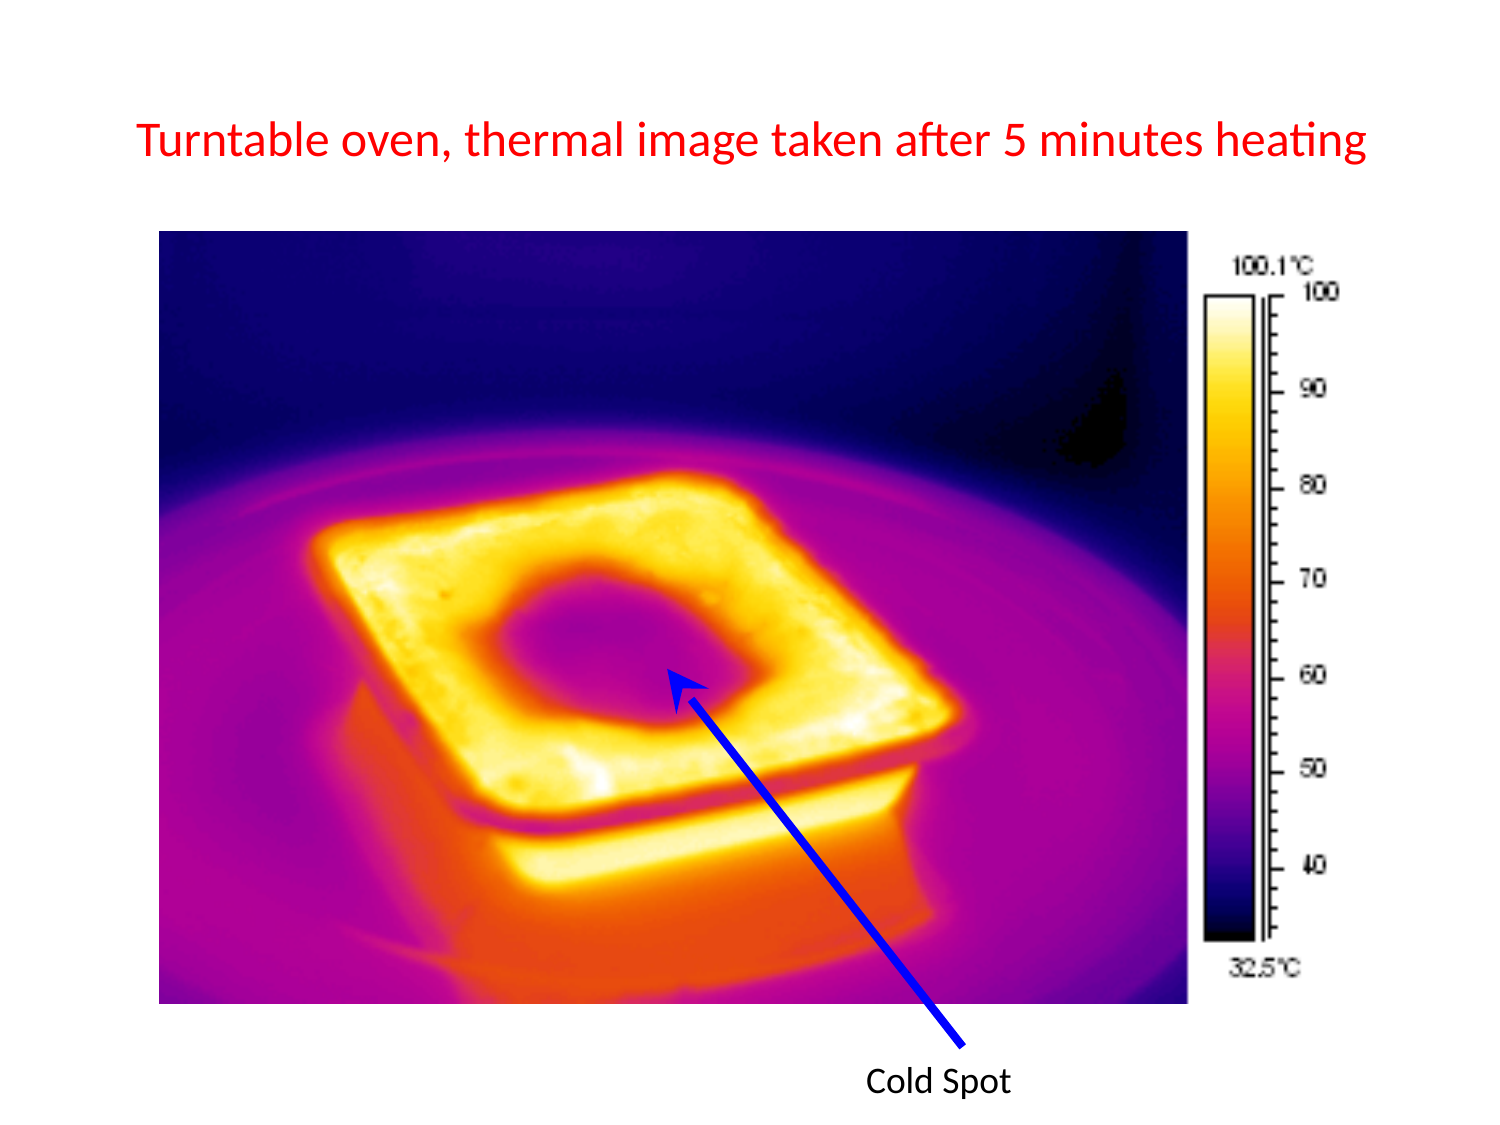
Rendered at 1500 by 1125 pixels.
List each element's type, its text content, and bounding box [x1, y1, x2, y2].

title Turntable oven, thermal image taken after 5 minutes heating [76, 42, 1427, 231]
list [159, 231, 1460, 1004]
text_box Cold Spot [750, 1048, 1128, 1109]
